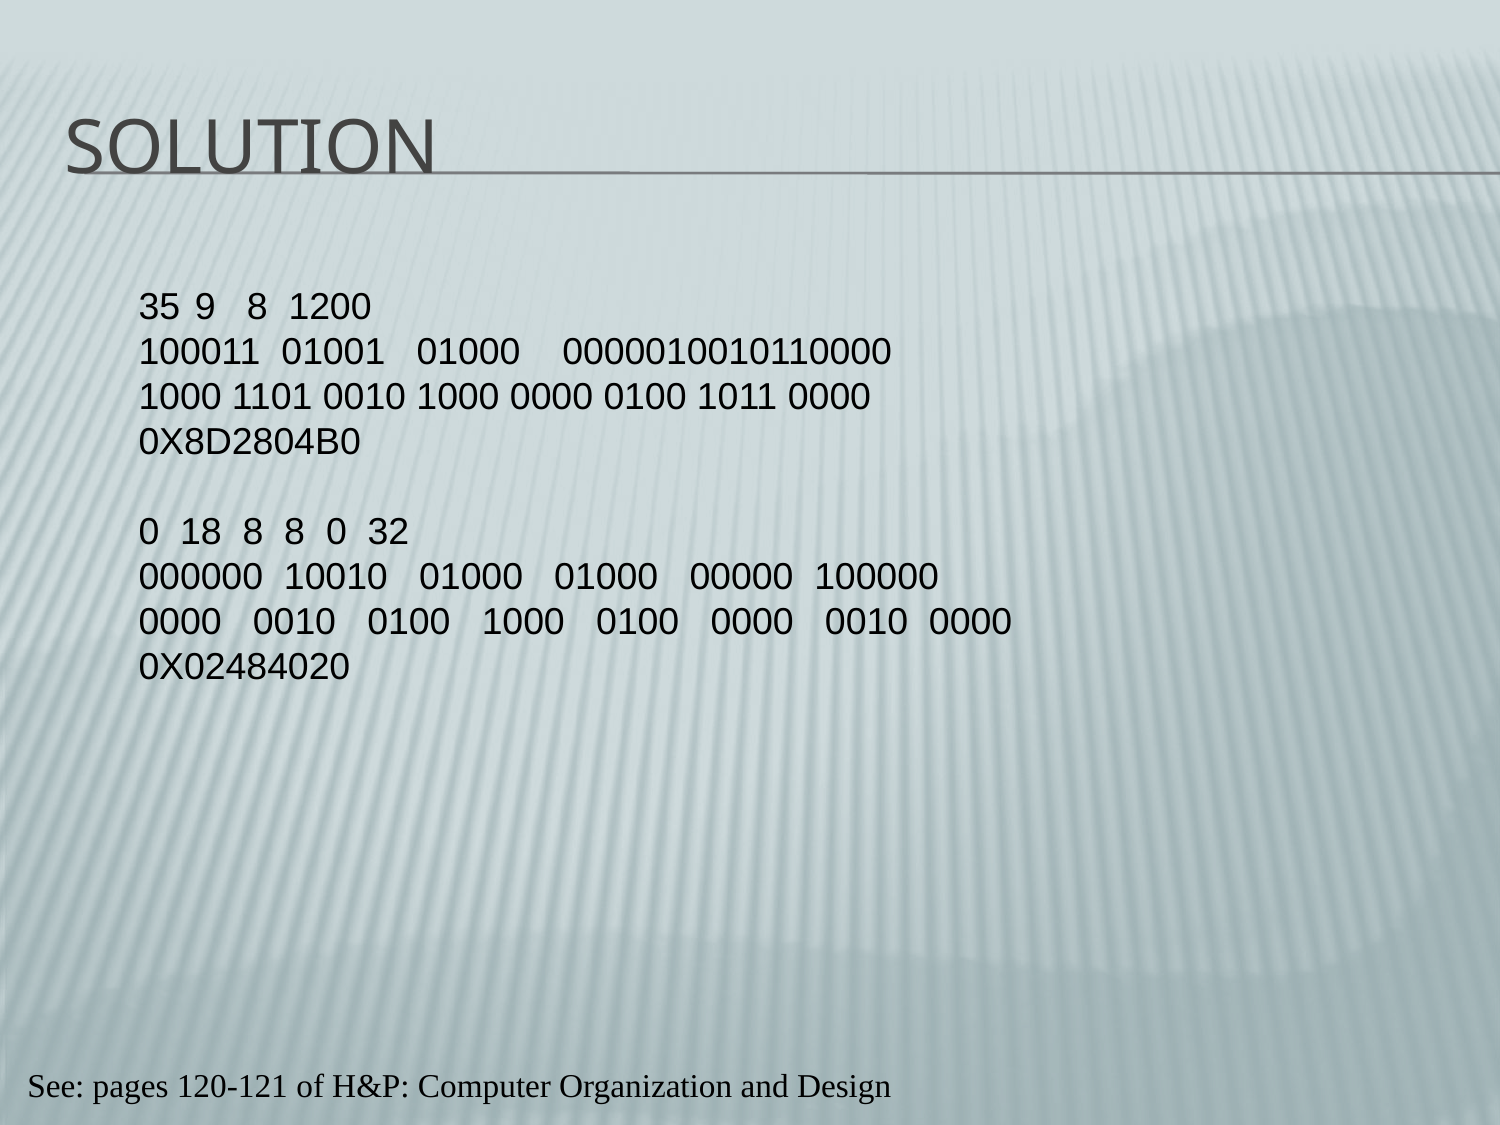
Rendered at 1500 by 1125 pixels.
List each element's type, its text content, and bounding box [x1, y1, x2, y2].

title Solution [49, 75, 1475, 213]
text_box 9 8 1200 100011 01001 01000 0000010010110000 1000 1101 0010 1000 0000 0100 1011 0000 0X8D2804B0 0 18 8 8 0 32 000000 10010 01000 01000 00000 100000 0000 0010 0100 1000 0100 0000 0010 0000 0X02484020 [123, 274, 1140, 785]
text_box See: pages 120-121 of H&P: Computer Organization and Design [12, 1057, 925, 1112]
